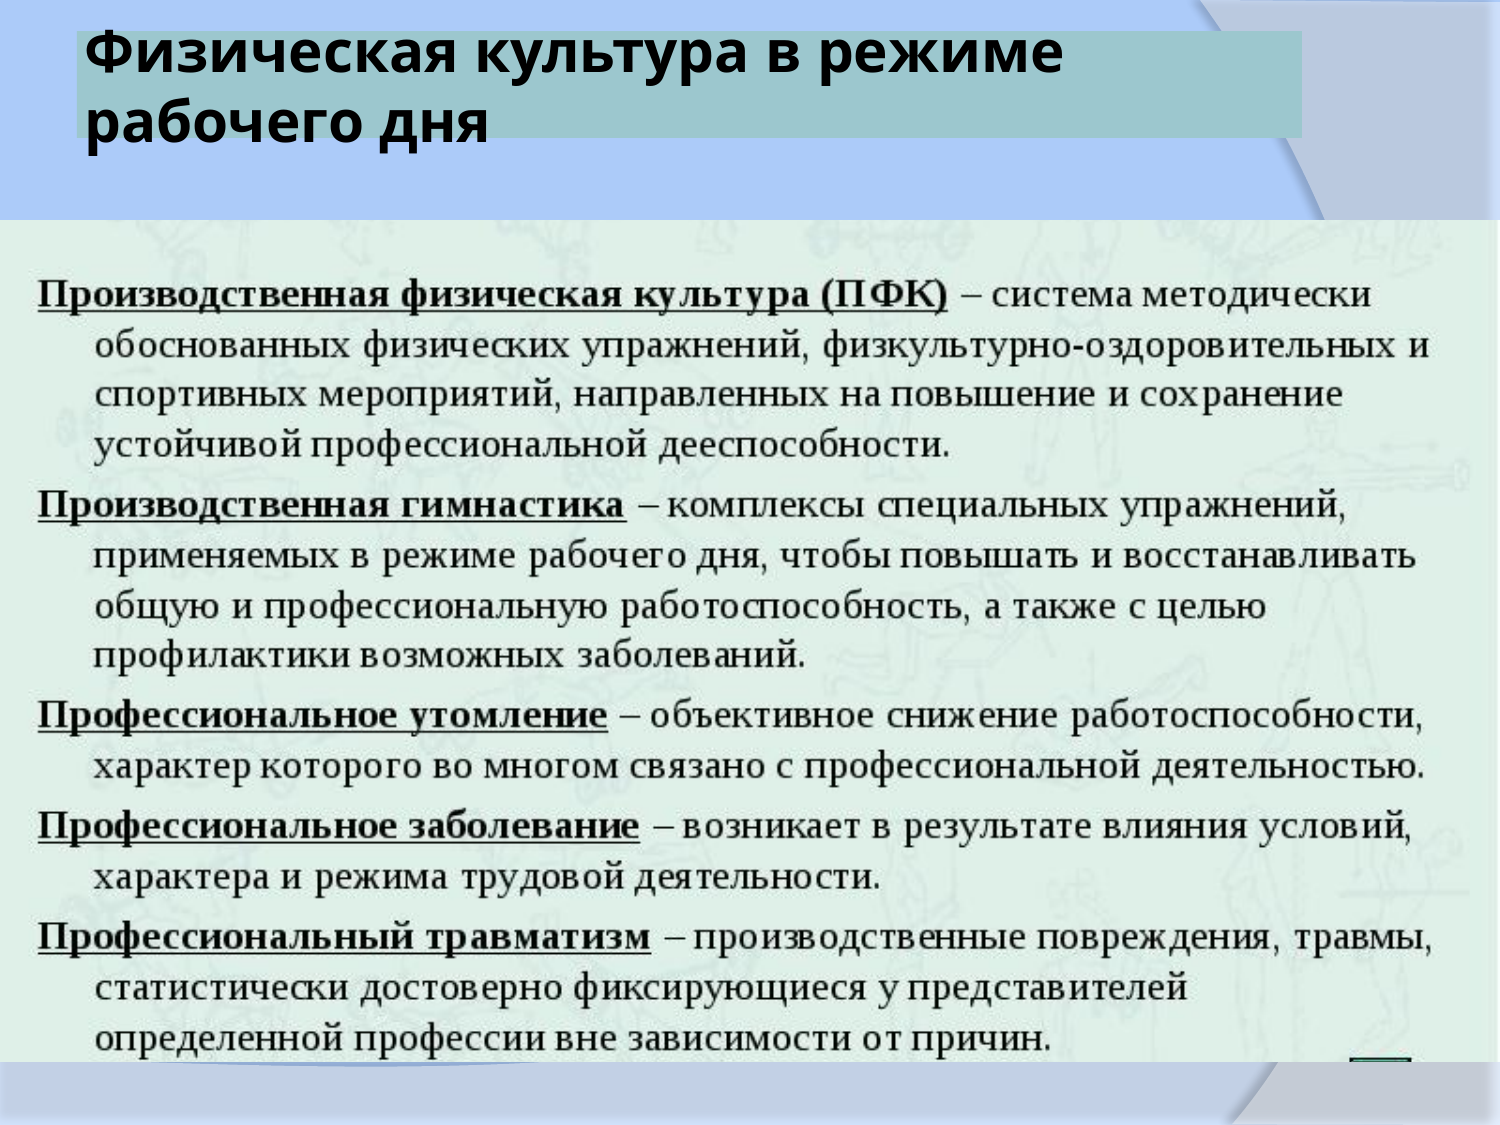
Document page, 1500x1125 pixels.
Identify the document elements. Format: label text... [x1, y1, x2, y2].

title Физическая культура в режиме рабочего дня [76, 30, 1303, 125]
list [40, 125, 1402, 211]
picture [0, 219, 1500, 1062]
